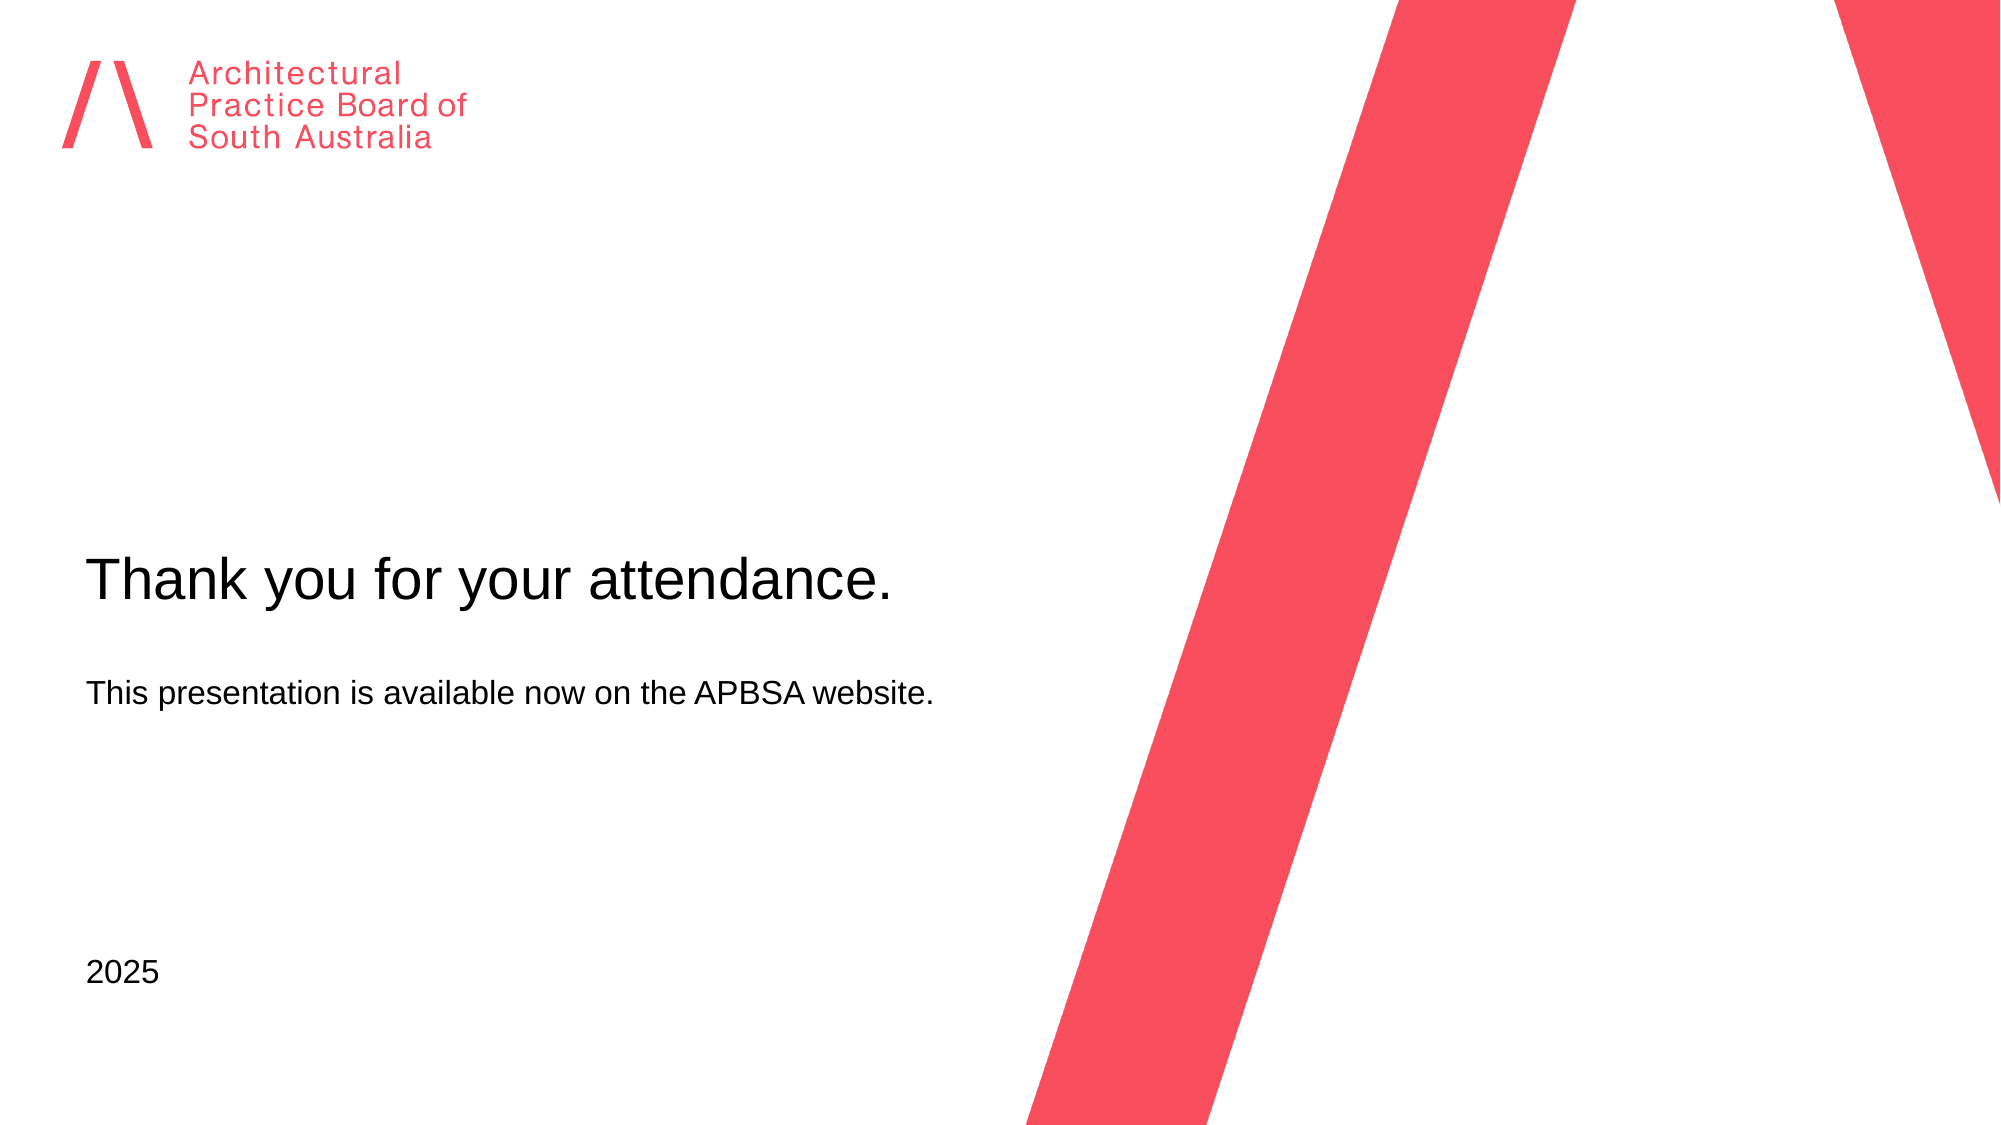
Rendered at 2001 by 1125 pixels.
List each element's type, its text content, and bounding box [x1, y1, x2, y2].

picture [60, 60, 467, 150]
picture [960, 0, 2001, 1125]
text_box Thank you for your attendance. This presentation is available now on the APBSA website. 2025 [71, 473, 1190, 998]
